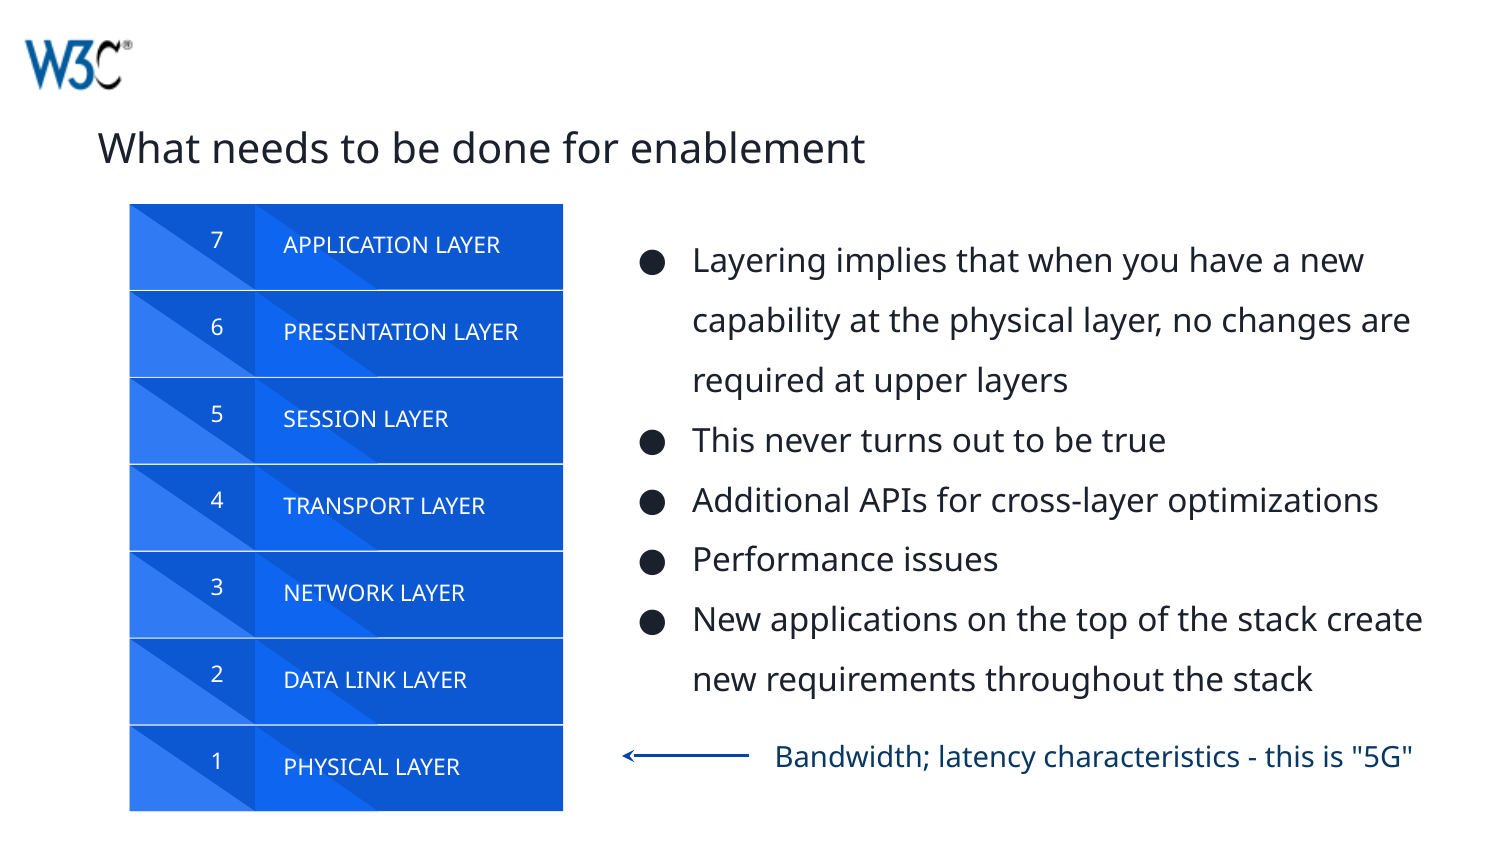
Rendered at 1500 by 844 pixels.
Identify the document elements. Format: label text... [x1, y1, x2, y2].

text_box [129, 725, 564, 824]
picture [22, 28, 136, 102]
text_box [129, 551, 564, 638]
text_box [129, 308, 564, 377]
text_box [129, 464, 564, 551]
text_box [129, 377, 564, 464]
title What needs to be done for enablement [82, 106, 1238, 205]
text_box Bandwidth; latency characteristics - this is "5G" [759, 698, 1479, 813]
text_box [129, 203, 564, 302]
text_box Layering implies that when you have a new capability at the physical layer, no changes are required at upper layers This never turns out to be true Additional APIs for cross-layer optimizations Performance issues New applications on the top of the stack create new requirements throughout the stack [602, 204, 1471, 628]
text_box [129, 638, 564, 725]
